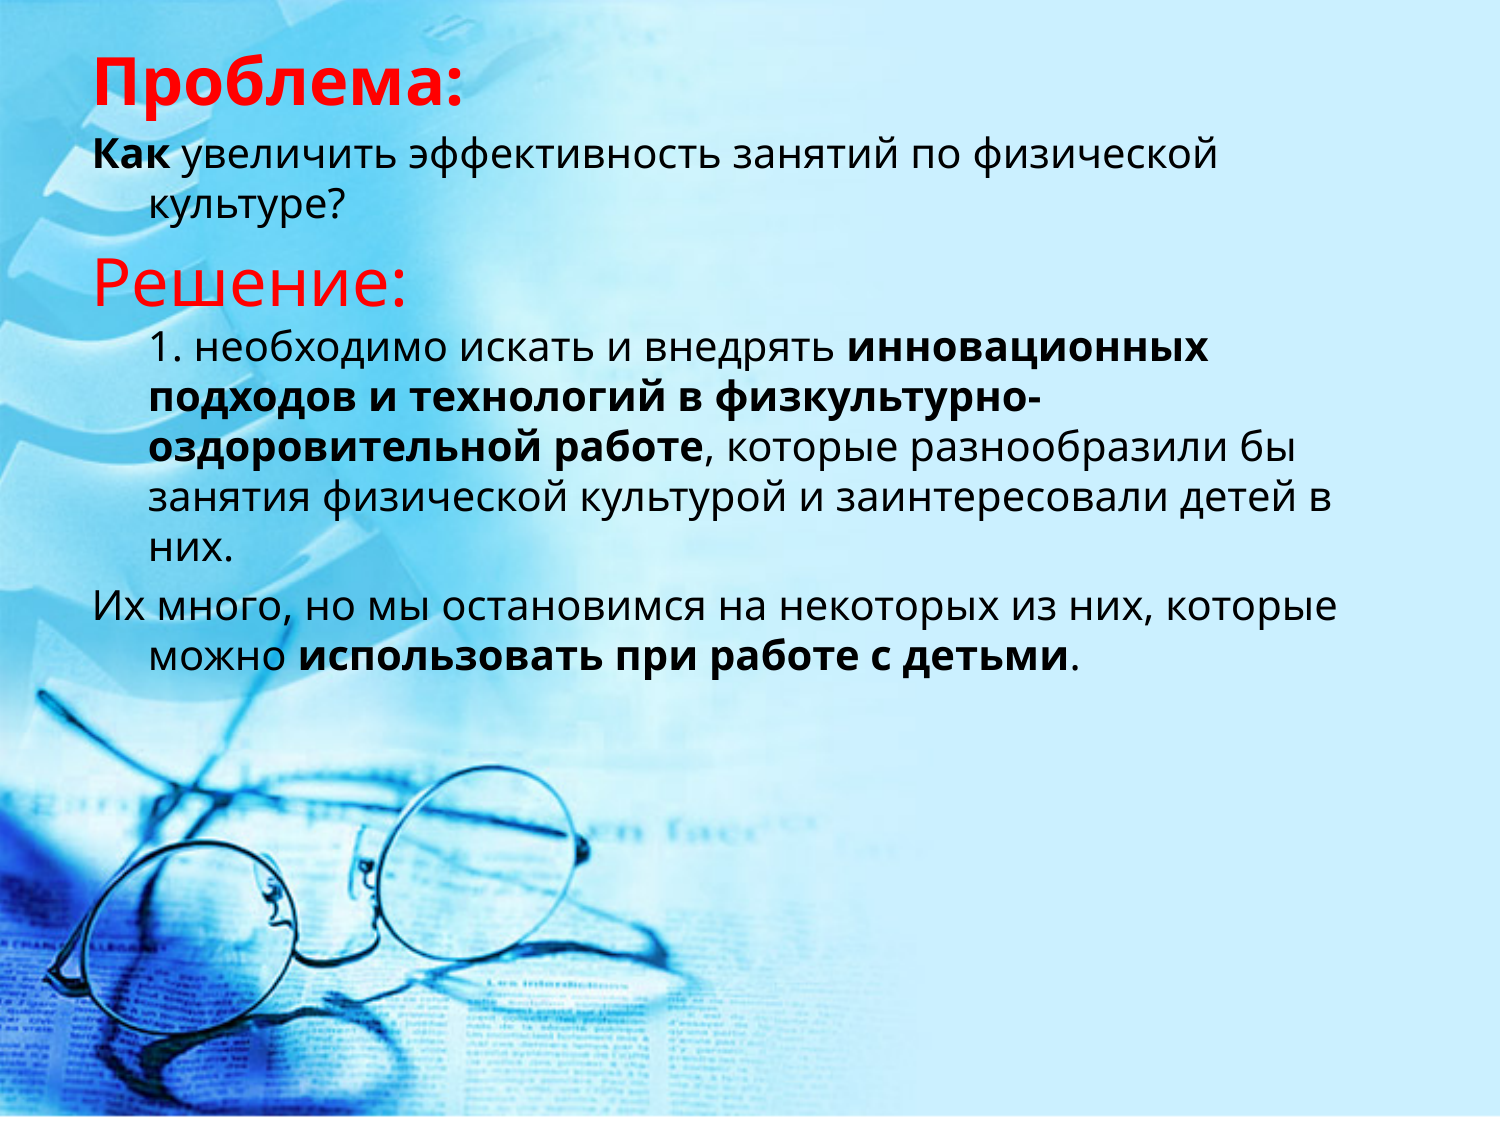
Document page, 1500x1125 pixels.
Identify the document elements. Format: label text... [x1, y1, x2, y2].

picture [0, 0, 1500, 1125]
list Проблема: Как увеличить эффективность занятий по физической культуре? Решение: 1. необходимо искать и внедрять инновационных подходов и технологий в физкультурно-оздоровительной работе, которые разнообразили бы занятия физической культурой и заинтересовали детей в них. Их много, но мы остановимся на некоторых из них, которые можно использовать при работе с детьми. [76, 30, 1427, 1032]
